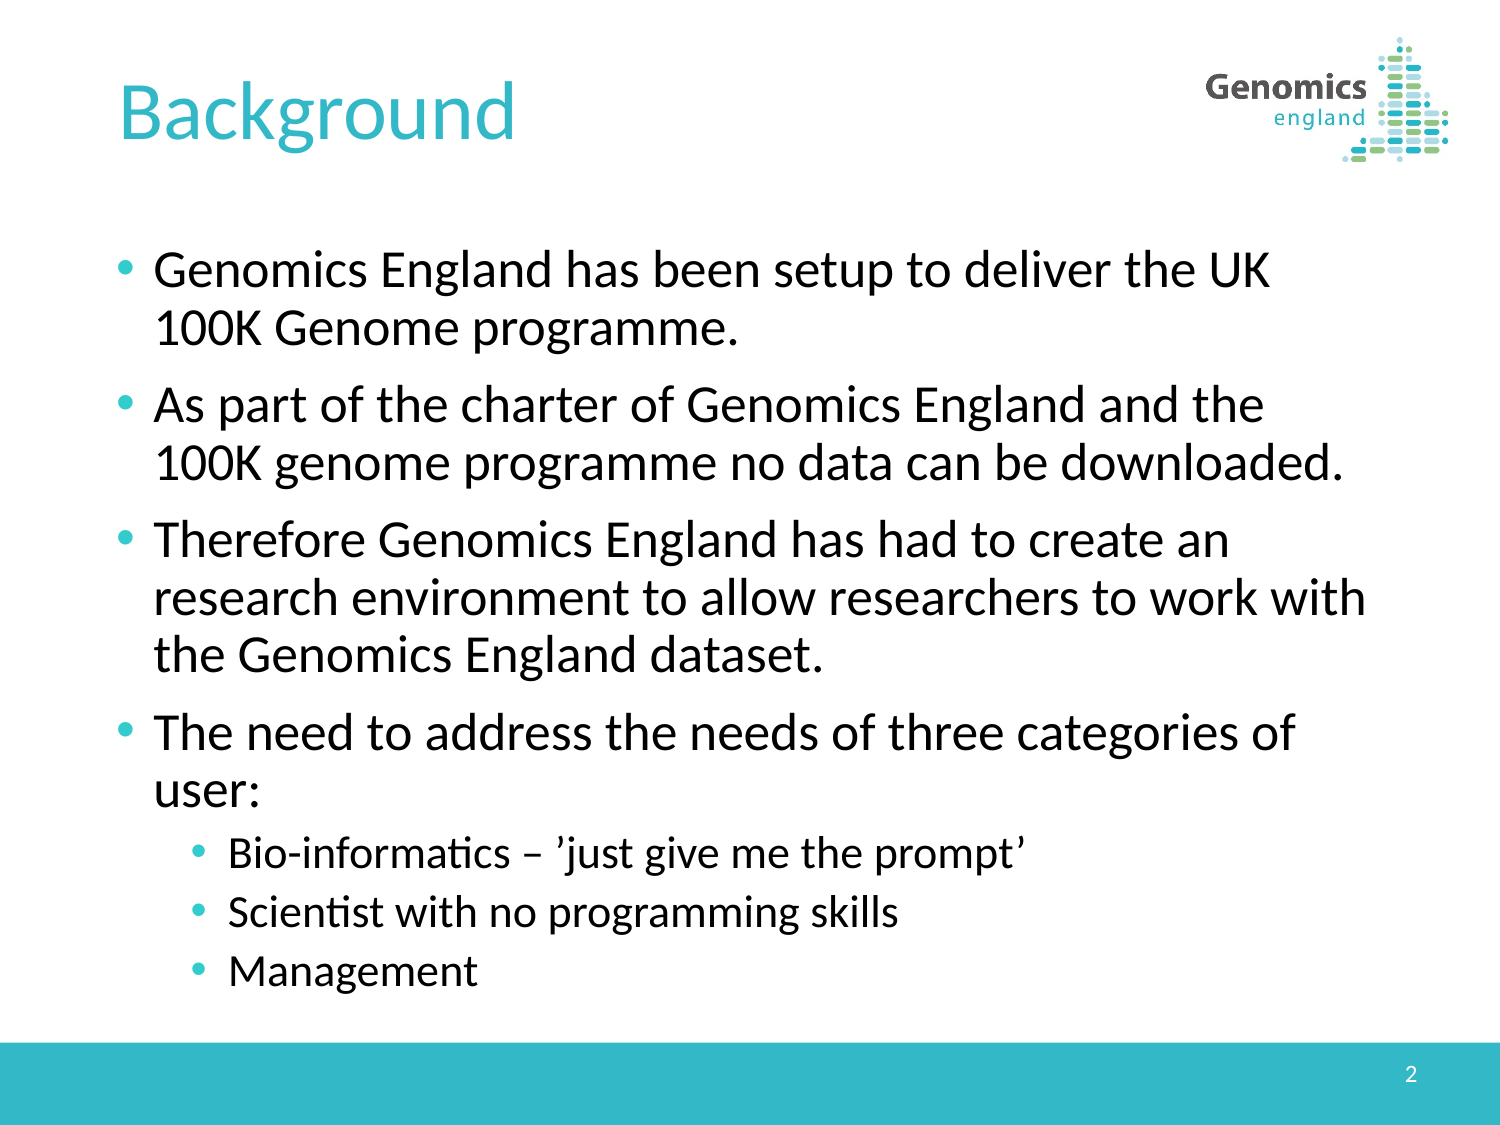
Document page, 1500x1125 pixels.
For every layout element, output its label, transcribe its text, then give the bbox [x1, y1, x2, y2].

list Genomics England has been setup to deliver the UK 100K Genome programme. As part of the charter of Genomics England and the 100K genome programme no data can be downloaded. Therefore Genomics England has had to create an research environment to allow researchers to work with the Genomics England dataset. The need to address the needs of three categories of user: Bio-informatics – ’just give me the prompt’ Scientist with no programming skills Management [101, 234, 1395, 1005]
title Background [103, 59, 1207, 162]
picture [1206, 37, 1448, 162]
slide_number 2 [1095, 1042, 1433, 1103]
